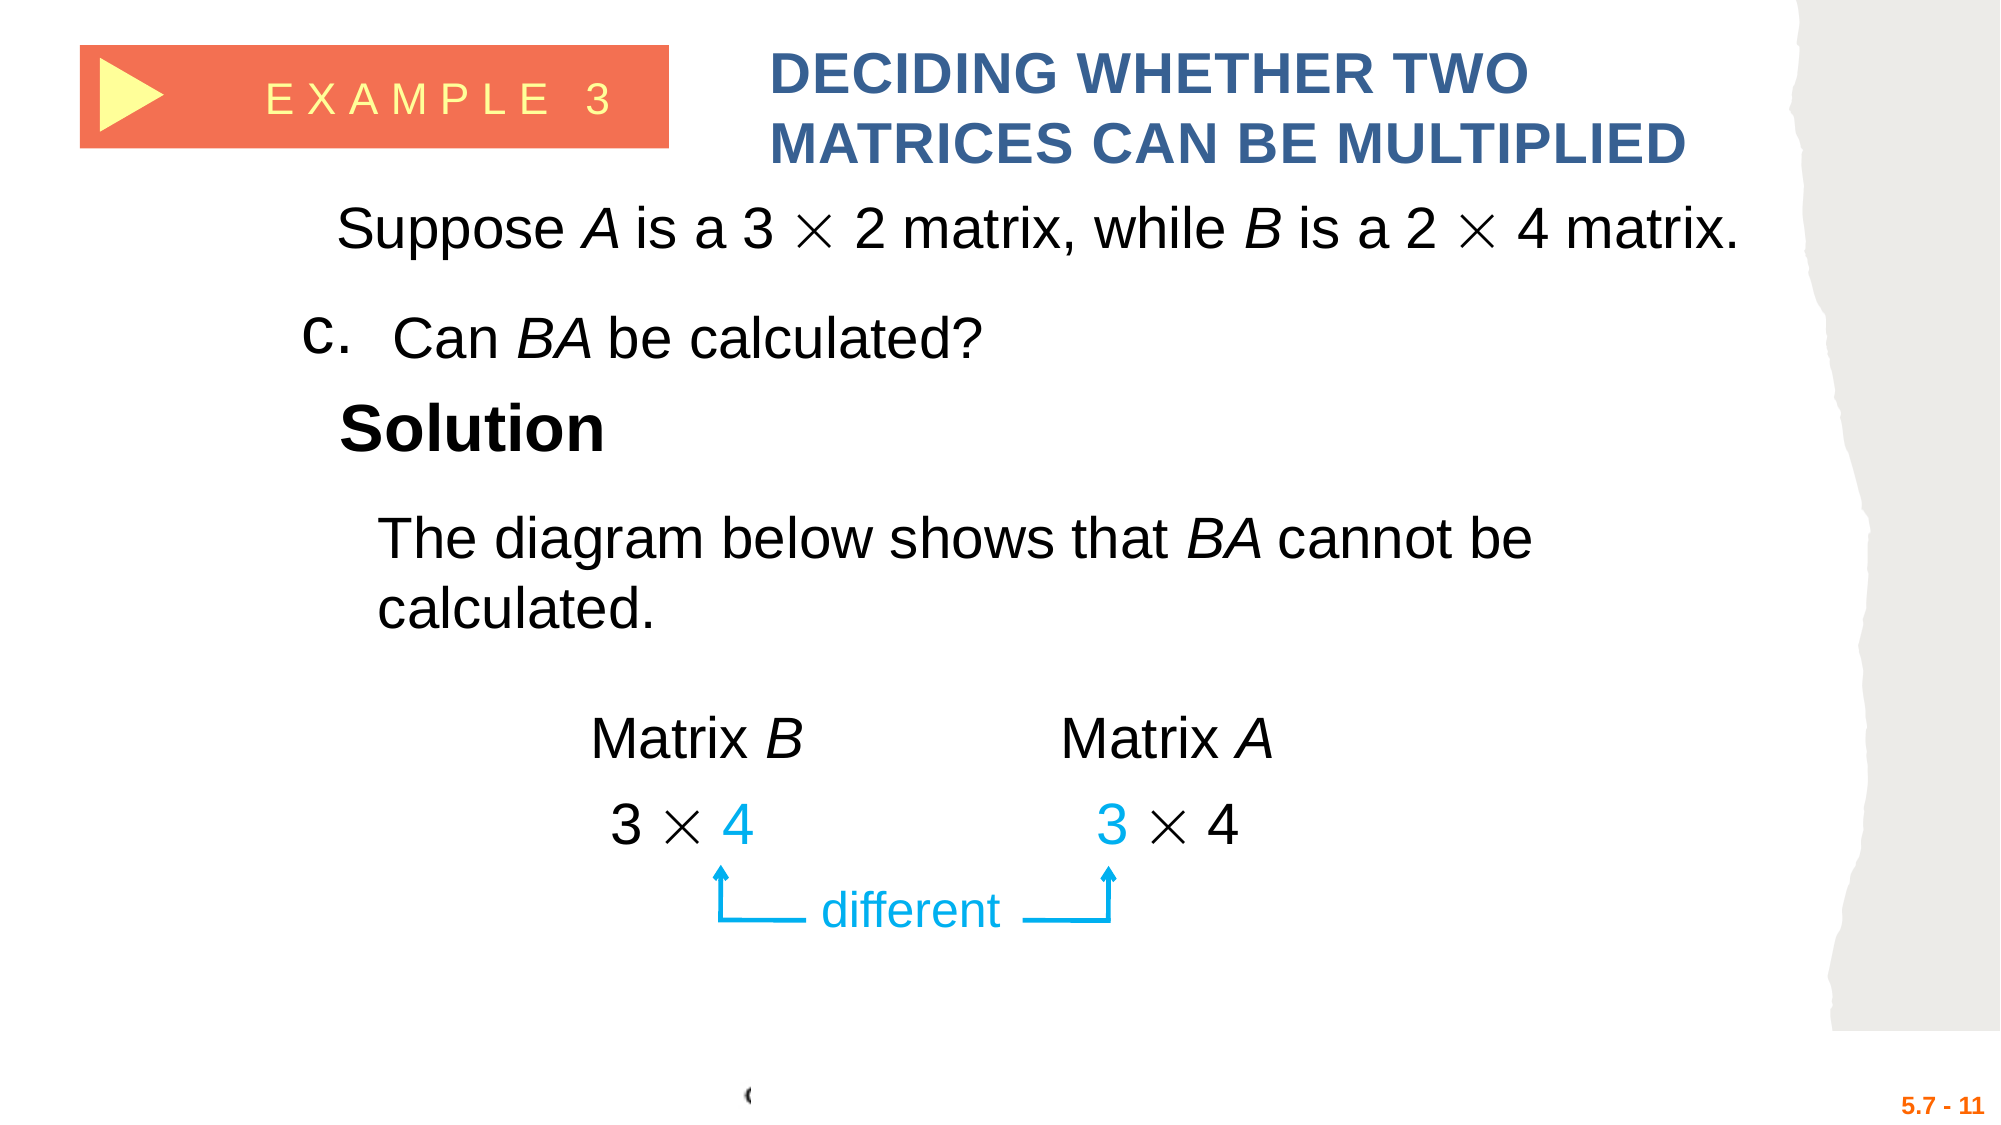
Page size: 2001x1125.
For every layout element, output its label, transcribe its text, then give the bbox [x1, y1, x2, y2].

title Example 3 [249, 57, 752, 132]
text_box 3  4 [1081, 778, 1292, 864]
text_box Solution [324, 386, 650, 487]
text_box The diagram below shows that BA cannot be calculated. [363, 493, 1639, 648]
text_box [718, 864, 807, 921]
text_box Can BA be calculated? [378, 292, 1000, 378]
text_box different [806, 870, 1031, 945]
text_box Suppose A is a 3  2 matrix, while B is a 2  4 matrix. [321, 182, 1756, 267]
text_box 3  4 [596, 778, 807, 864]
picture [0, 0, 2000, 1125]
text_box Matrix A [1046, 693, 1356, 778]
list DECIDING WHETHER TWO MATRICES CAN BE MULTIPLIED [754, 28, 1750, 182]
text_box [1022, 865, 1111, 922]
text_box Matrix B [575, 693, 885, 778]
text_box c. [286, 279, 378, 374]
